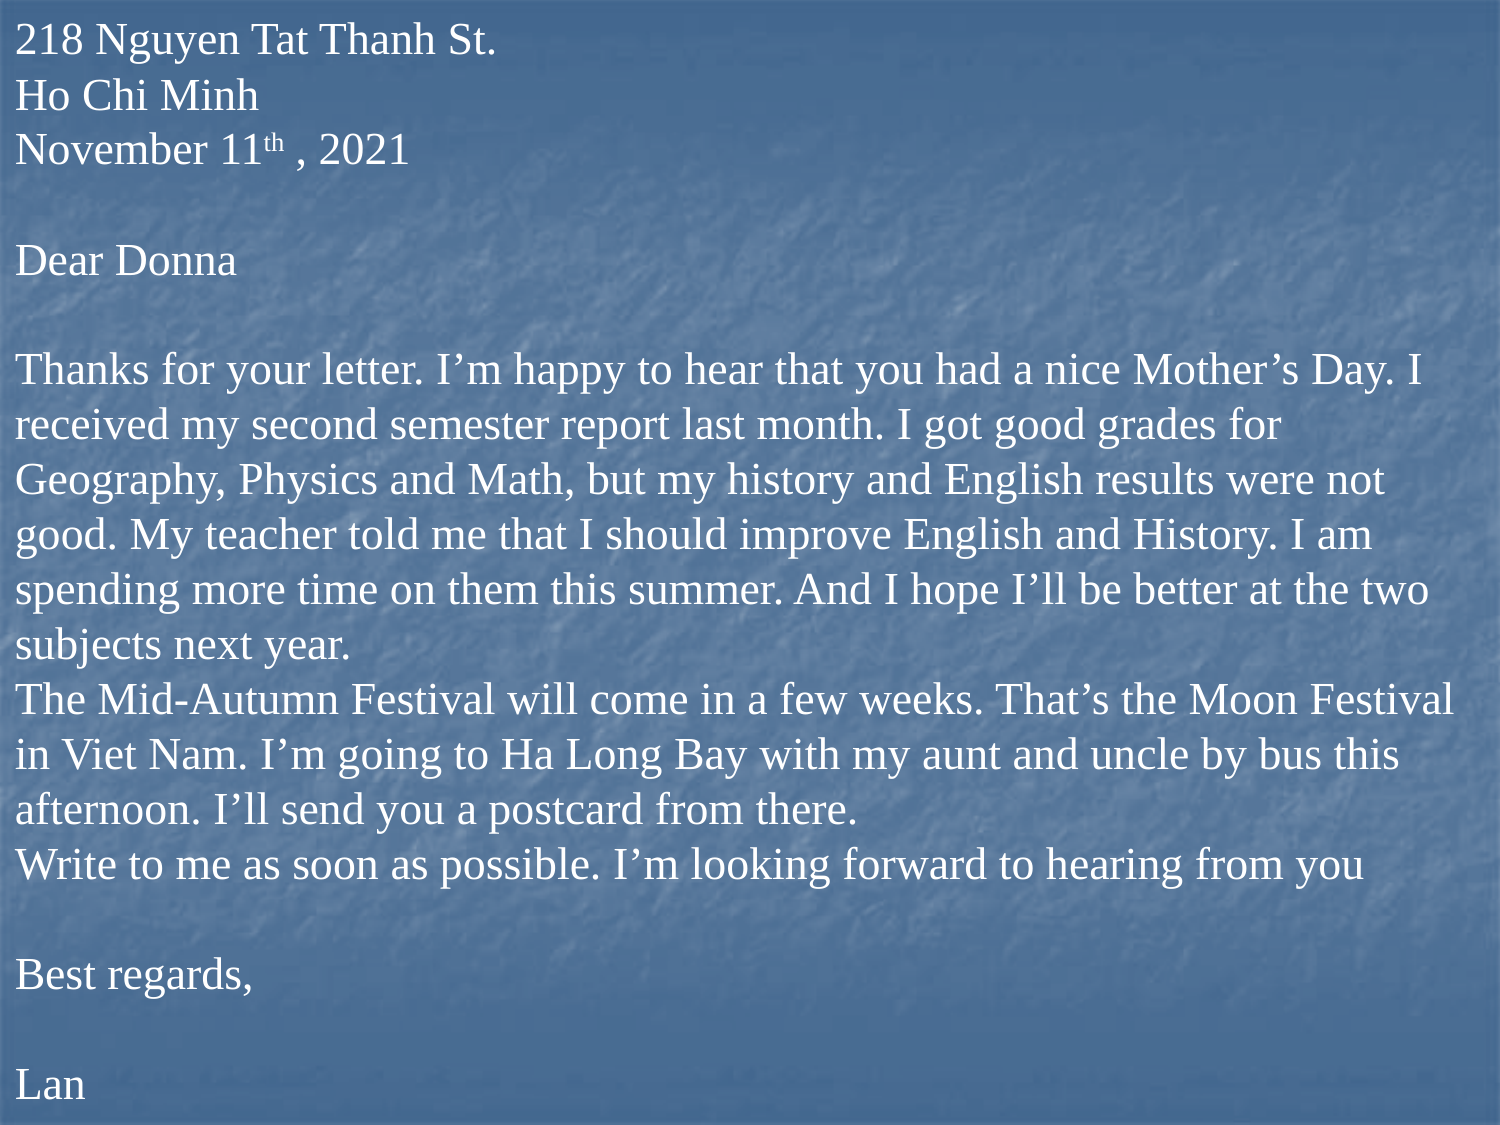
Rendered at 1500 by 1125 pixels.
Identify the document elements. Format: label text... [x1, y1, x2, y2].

text_box 218 Nguyen Tat Thanh St. Ho Chi Minh November 11th , 2021 Dear Donna Thanks for your letter. I’m happy to hear that you had a nice Mother’s Day. I received my second semester report last month. I got good grades for Geography, Physics and Math, but my history and English results were not good. My teacher told me that I should improve English and History. I am spending more time on them this summer. And I hope I’ll be better at the two subjects next year. The Mid-Autumn Festival will come in a few weeks. That’s the Moon Festival in Viet Nam. I’m going to Ha Long Bay with my aunt and uncle by bus this afternoon. I’ll send you a postcard from there. Write to me as soon as possible. I’m looking forward to hearing from you Best regards, Lan [0, 1, 1500, 1117]
